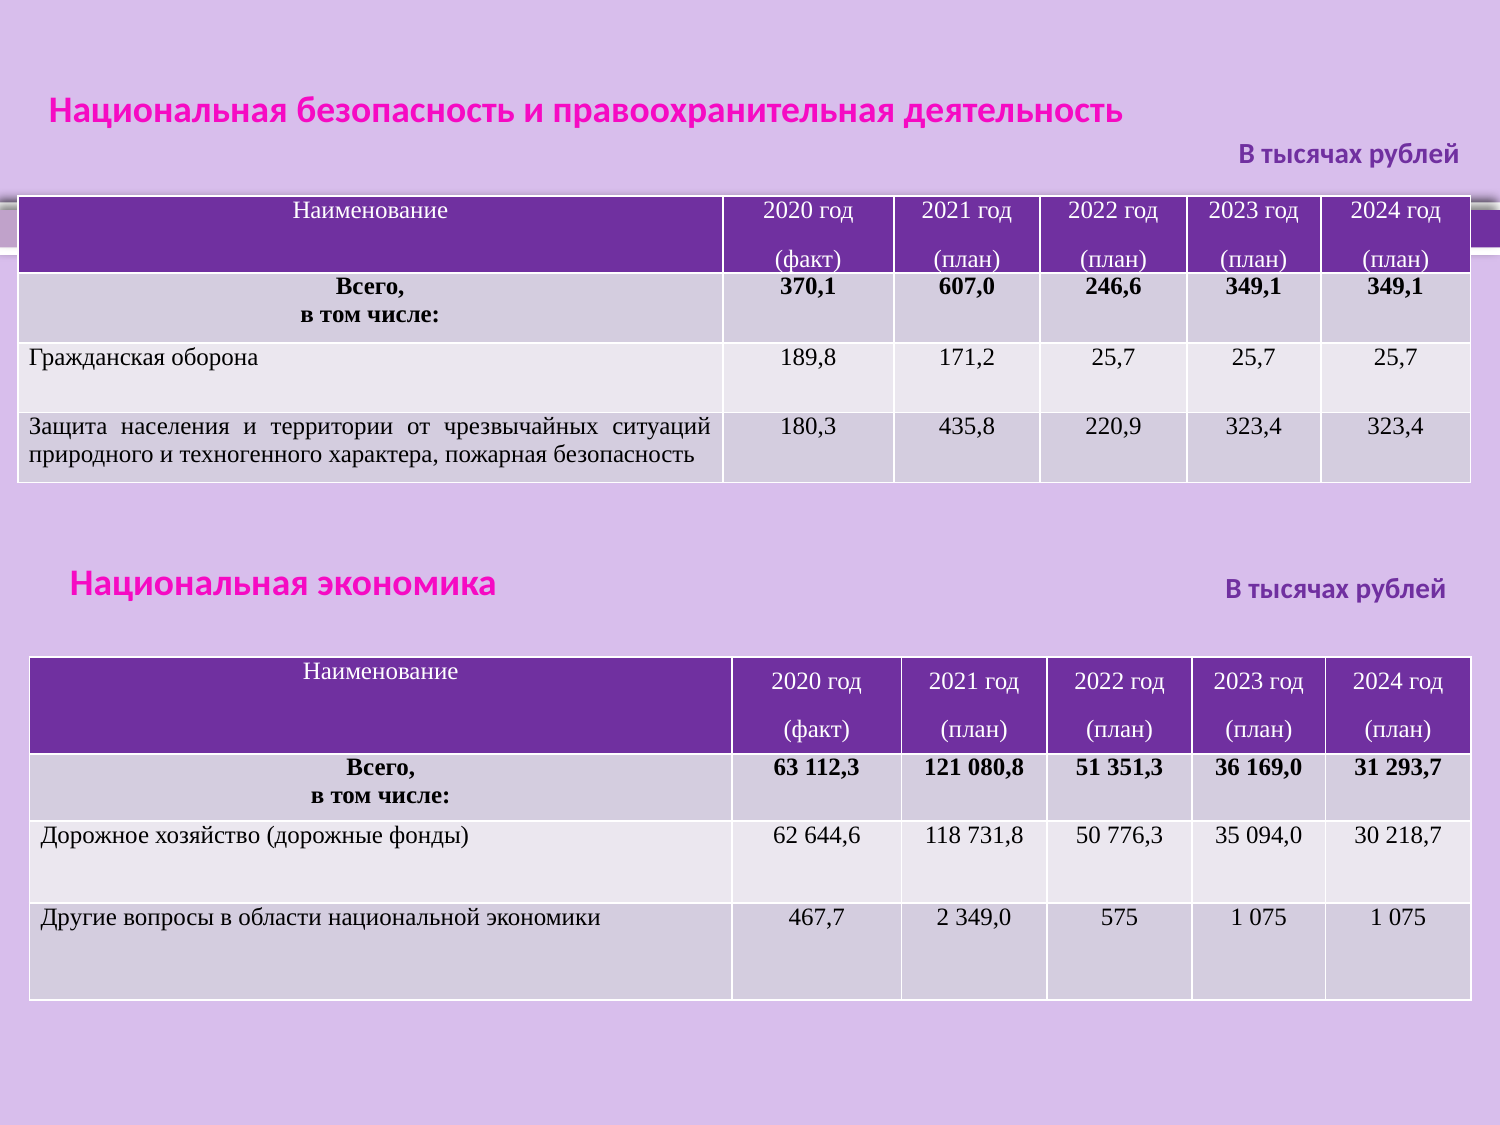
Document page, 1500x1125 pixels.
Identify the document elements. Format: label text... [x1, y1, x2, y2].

table_cell 323,4 [1188, 413, 1320, 482]
table_cell 220,9 [1041, 413, 1186, 482]
table_header 2020 год (факт) [733, 658, 901, 753]
table_header 2022 год (план) [1048, 658, 1191, 753]
table_cell 1 075 [1193, 904, 1325, 999]
table_cell 349,1 [1188, 274, 1320, 342]
table_cell 31 293,7 [1326, 755, 1470, 820]
table_header Наименование [19, 197, 722, 272]
table_cell 575 [1048, 904, 1191, 999]
table_cell 25,7 [1322, 344, 1470, 412]
table_cell 467,7 [733, 904, 901, 999]
table_cell 25,7 [1041, 344, 1186, 412]
table_header 2024 год (план) [1326, 658, 1470, 753]
table_cell 1 075 [1326, 904, 1470, 999]
table_header 2022 год (план) [1041, 197, 1186, 272]
table_cell 50 776,3 [1048, 822, 1191, 902]
table_header 2021 год (план) [895, 197, 1039, 272]
table_cell 246,6 [1041, 274, 1186, 342]
table_cell 62 644,6 [733, 822, 901, 902]
table_cell Всего, в том числе: [30, 755, 731, 820]
table_cell 63 112,3 [733, 755, 901, 820]
table_cell 121 080,8 [902, 755, 1046, 820]
table_cell Гражданская оборона [19, 344, 722, 412]
text_box Национальная безопасность и правоохранительная деятельность [34, 78, 1140, 138]
table_cell 171,2 [895, 344, 1039, 412]
table_header 2024 год (план) [1322, 198, 1470, 272]
table_cell 323,4 [1322, 413, 1470, 482]
table_header 2023 год (план) [1193, 658, 1325, 753]
table_cell 2 349,0 [902, 904, 1046, 999]
table_cell 189,8 [724, 344, 893, 412]
text_box В тысячах рублей [1210, 562, 1483, 633]
table_cell 435,8 [895, 413, 1039, 482]
table_cell 51 351,3 [1048, 755, 1191, 820]
table_cell Защита населения и территории от чрезвычайных ситуаций природного и техногенного характера, пожарная безопасность [19, 413, 722, 482]
table_cell 118 731,8 [902, 822, 1046, 902]
text_box В тысячах рублей [1223, 126, 1496, 198]
table_cell 25,7 [1188, 344, 1320, 412]
table_header Наименование [30, 658, 731, 753]
table_cell 180,3 [724, 413, 893, 482]
table_header 2020 год (факт) [724, 197, 893, 272]
table_cell 607,0 [895, 274, 1039, 342]
table_cell 35 094,0 [1193, 822, 1325, 902]
table_cell 30 218,7 [1326, 822, 1470, 902]
table_cell 36 169,0 [1193, 755, 1325, 820]
table_cell 370,1 [724, 274, 893, 342]
table_cell 349,1 [1322, 274, 1470, 342]
table_cell Всего, в том числе: [19, 274, 722, 342]
text_box Национальная экономика [55, 550, 513, 611]
table_cell Другие вопросы в области национальной экономики [30, 904, 731, 999]
table_header 2021 год (план) [902, 658, 1046, 753]
table_cell Дорожное хозяйство (дорожные фонды) [30, 822, 731, 902]
table_header 2023 год (план) [1188, 197, 1320, 272]
